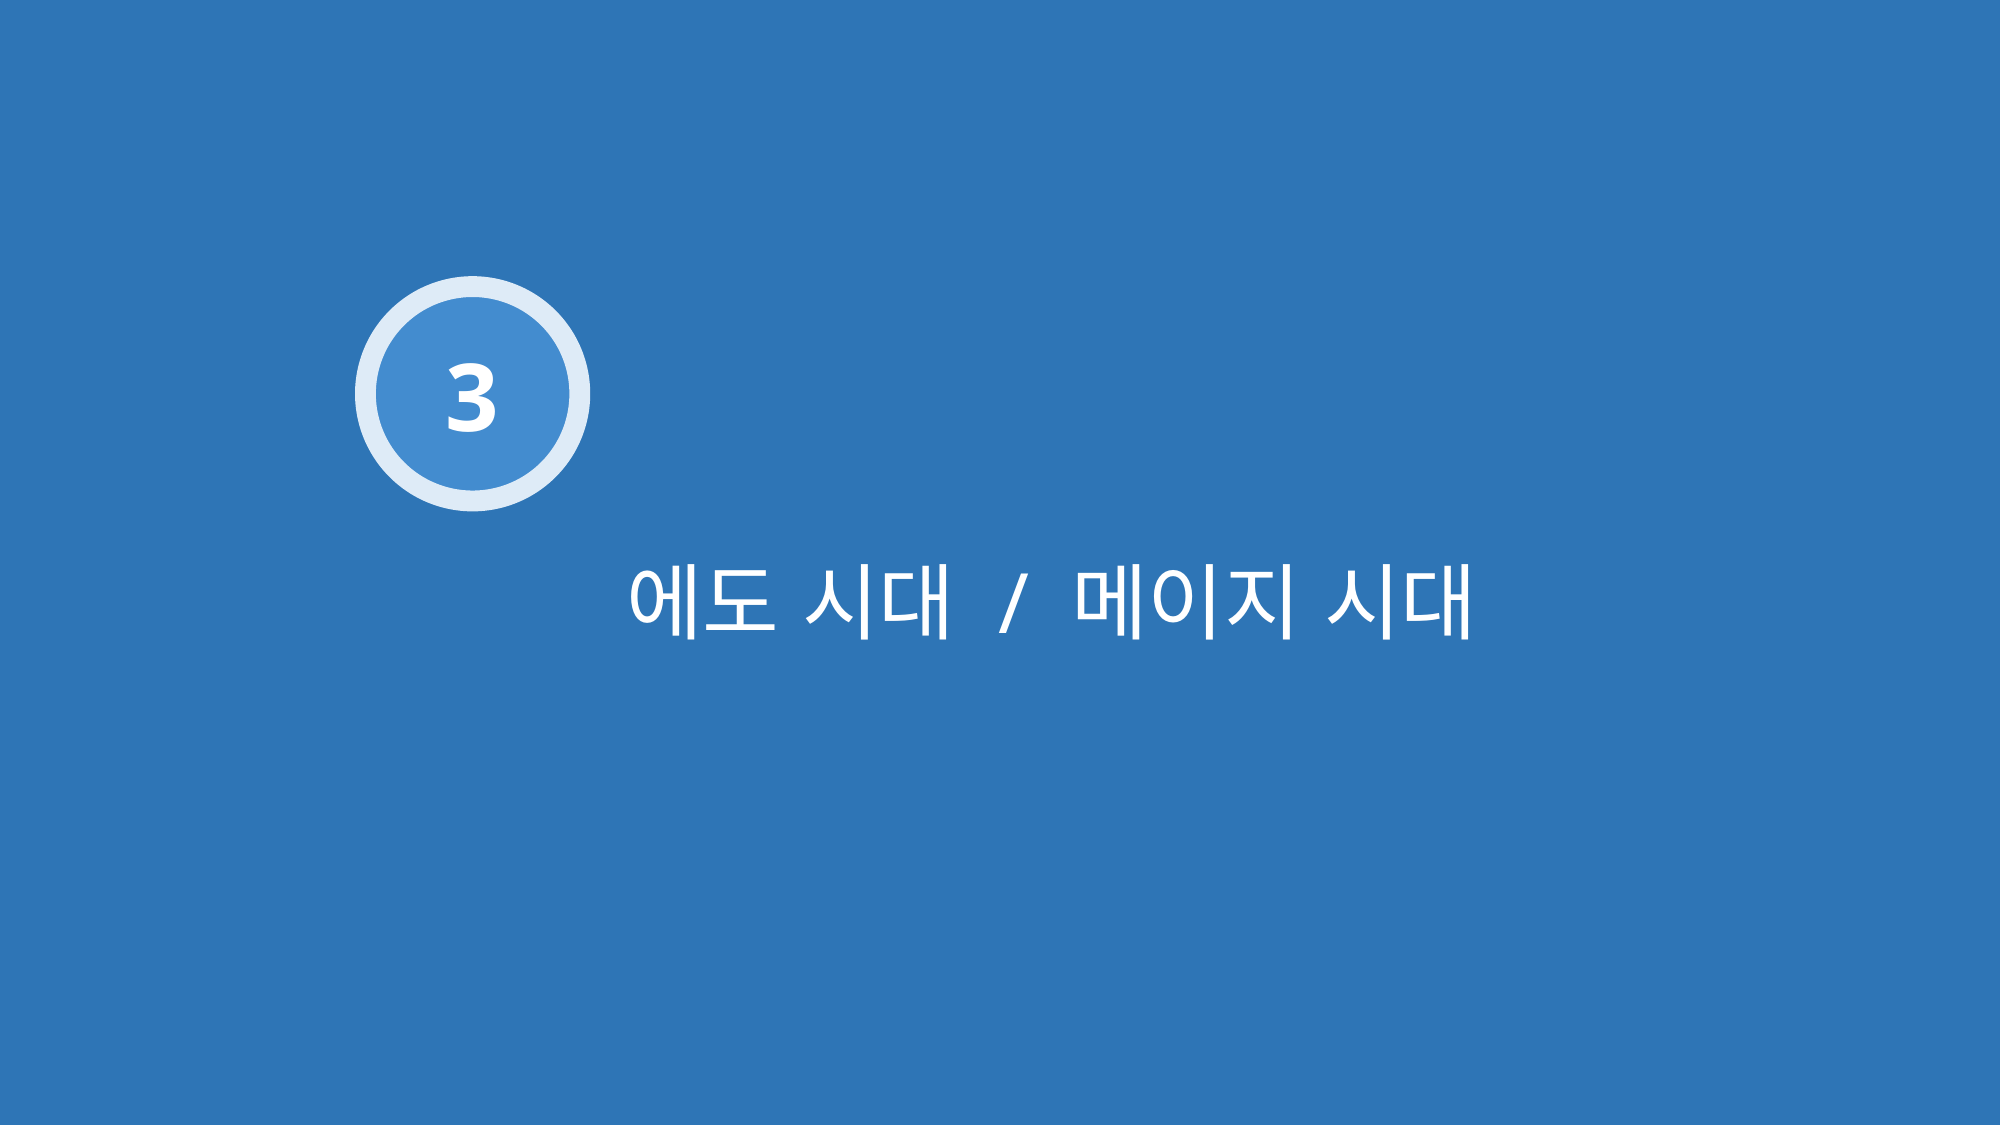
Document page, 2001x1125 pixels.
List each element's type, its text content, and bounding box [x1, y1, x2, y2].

text_box 에도 시대 / 메이지 시대 [611, 542, 1518, 658]
text_box 3 [364, 285, 581, 502]
